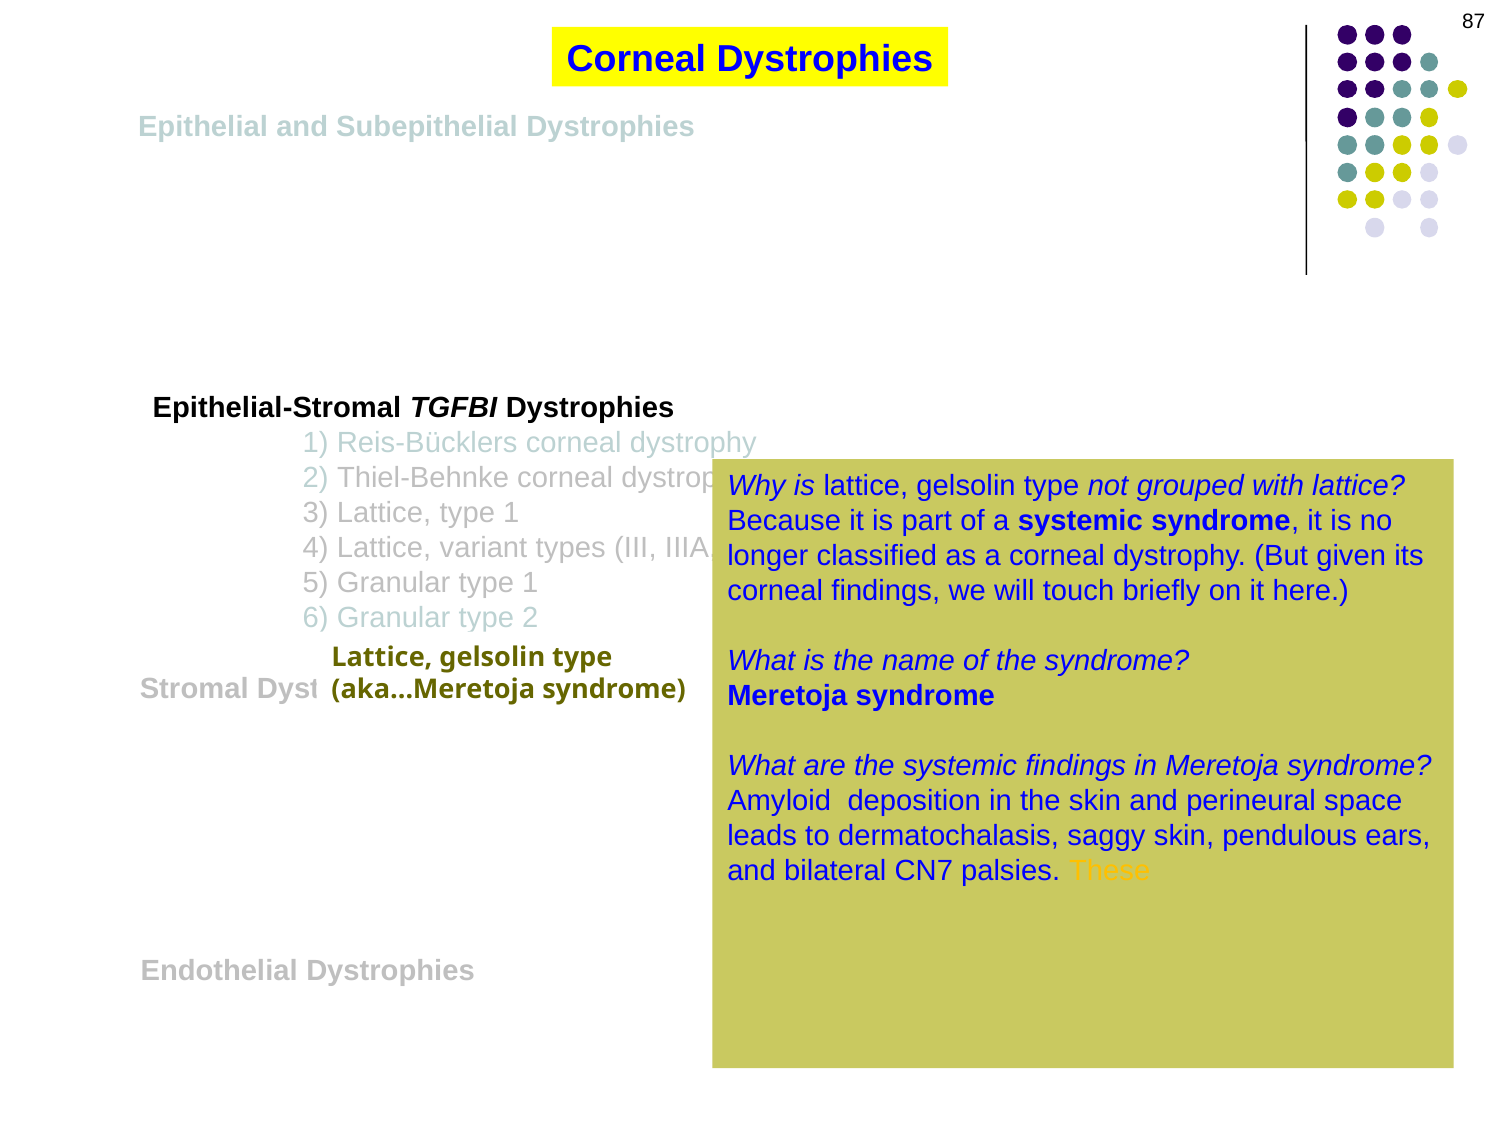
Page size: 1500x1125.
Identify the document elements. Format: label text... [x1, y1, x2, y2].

text_box Stromal Dystrophies [124, 662, 550, 713]
text_box Why is lattice, gelsolin type not grouped with lattice? Because it is part of a systemic syndrome, it is no longer classified as a corneal dystrophy. (But given its corneal findings, we will touch briefly on it here.) What is the name of the syndrome? Meretoja syndrome What are the systemic findings in Meretoja syndrome? Amyloid deposition in the skin and perineural space leads to dermatochalasis, saggy skin, pendulous ears, and bilateral CN7 palsies. These findings culminate in a characteristic facial appearance known as ‘bloodhound facies’ What about the corneal findings? They are essentially identical to those of lattice type 1 [712, 459, 1454, 1069]
text_box Epithelial-Stromal TGFBI Dystrophies 1) Reis-Bücklers corneal dystrophy 2) Thiel-Behnke corneal dystrophy 3) Lattice, type 1 4) Lattice, variant types (III, IIIA, I/IIIA, IV) 5) Granular type 1 6) Granular type 2 [138, 380, 857, 641]
slide_number 87 [1149, 0, 1500, 75]
text_box Lattice, gelsolin type (aka…Meretoja syndrome) [316, 631, 701, 712]
text_box Endothelial Dystrophies [125, 943, 491, 994]
text_box Corneal Dystrophies [551, 26, 949, 87]
text_box Epithelial and Subepithelial Dystrophies [123, 99, 711, 150]
